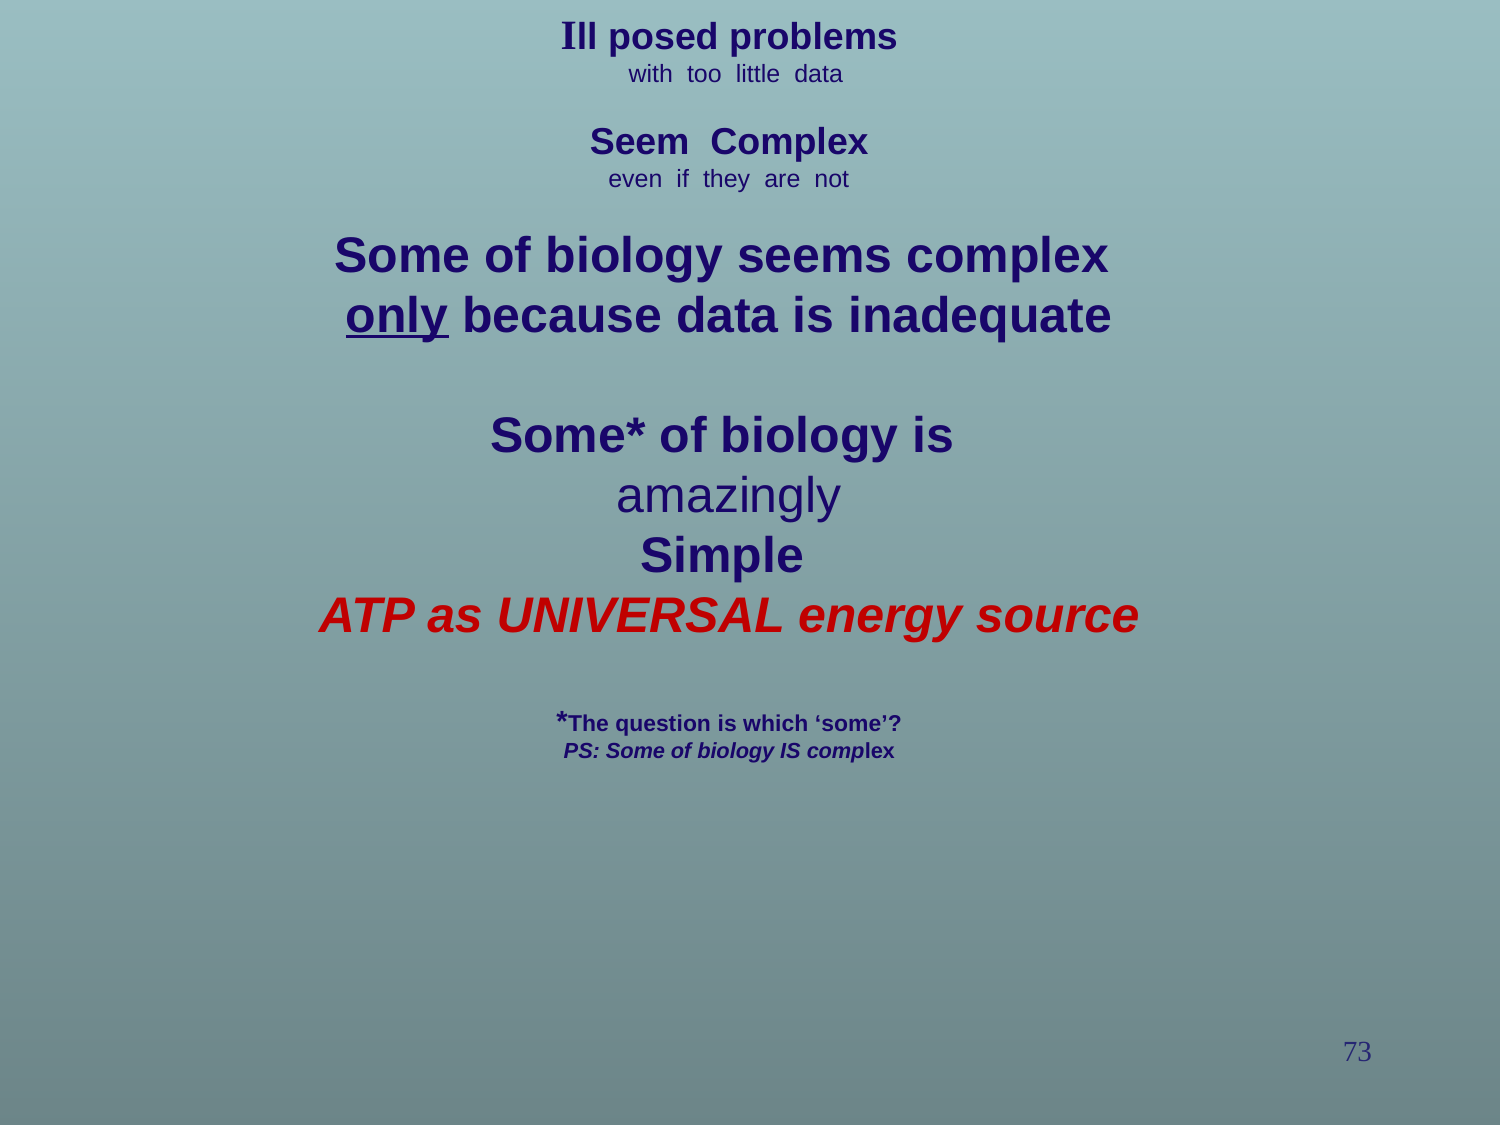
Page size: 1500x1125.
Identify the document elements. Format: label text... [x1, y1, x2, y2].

slide_number 73 [1074, 1024, 1388, 1101]
text_box Ill posed problems with too little data Seem Complex even if they are not Some of biology seems complex only because data is inadequate Some* of biology is amazingly Simple ATP as UNIVERSAL energy source *The question is which ‘some’? PS: Some of biology IS complex [271, 0, 1187, 831]
